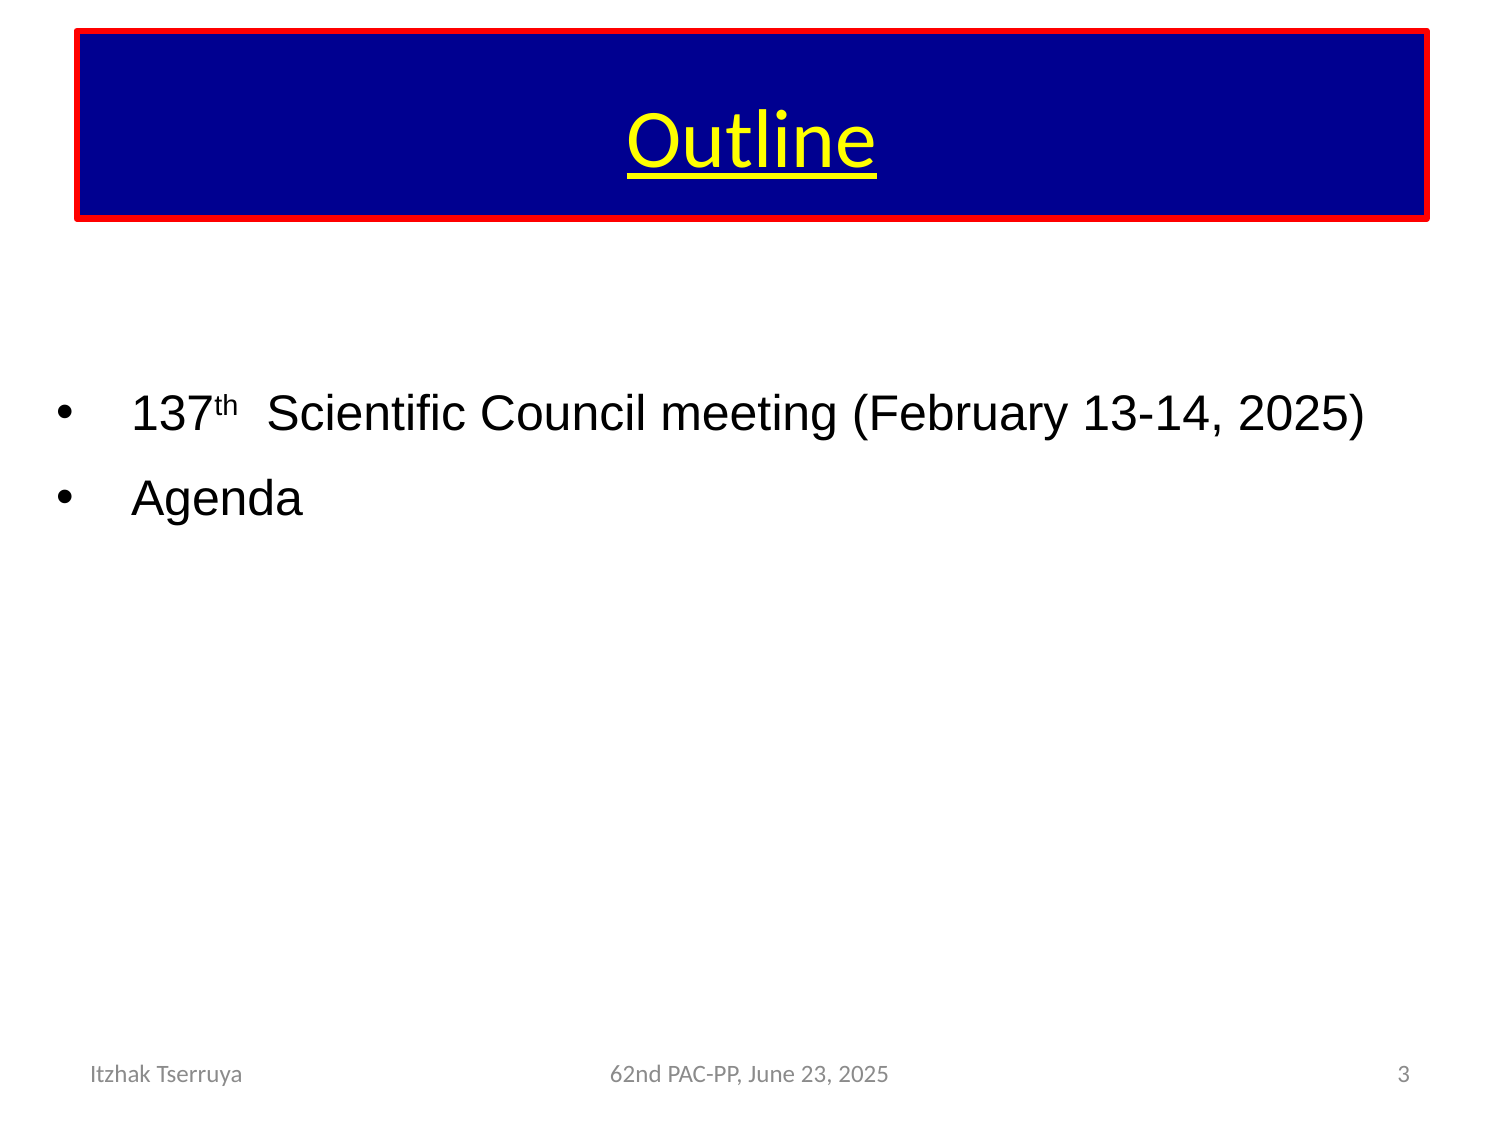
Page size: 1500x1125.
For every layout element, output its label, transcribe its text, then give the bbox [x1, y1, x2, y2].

title Outline [76, 30, 1427, 219]
slide_number Itzhak Tserruya [75, 1042, 425, 1103]
slide_number 3 [1074, 1042, 1425, 1103]
footer 62nd PAC-PP, June 23, 2025 [512, 1042, 988, 1103]
text_box 137th Scientific Council meeting (February 13-14, 2025) Agenda [41, 373, 1483, 534]
